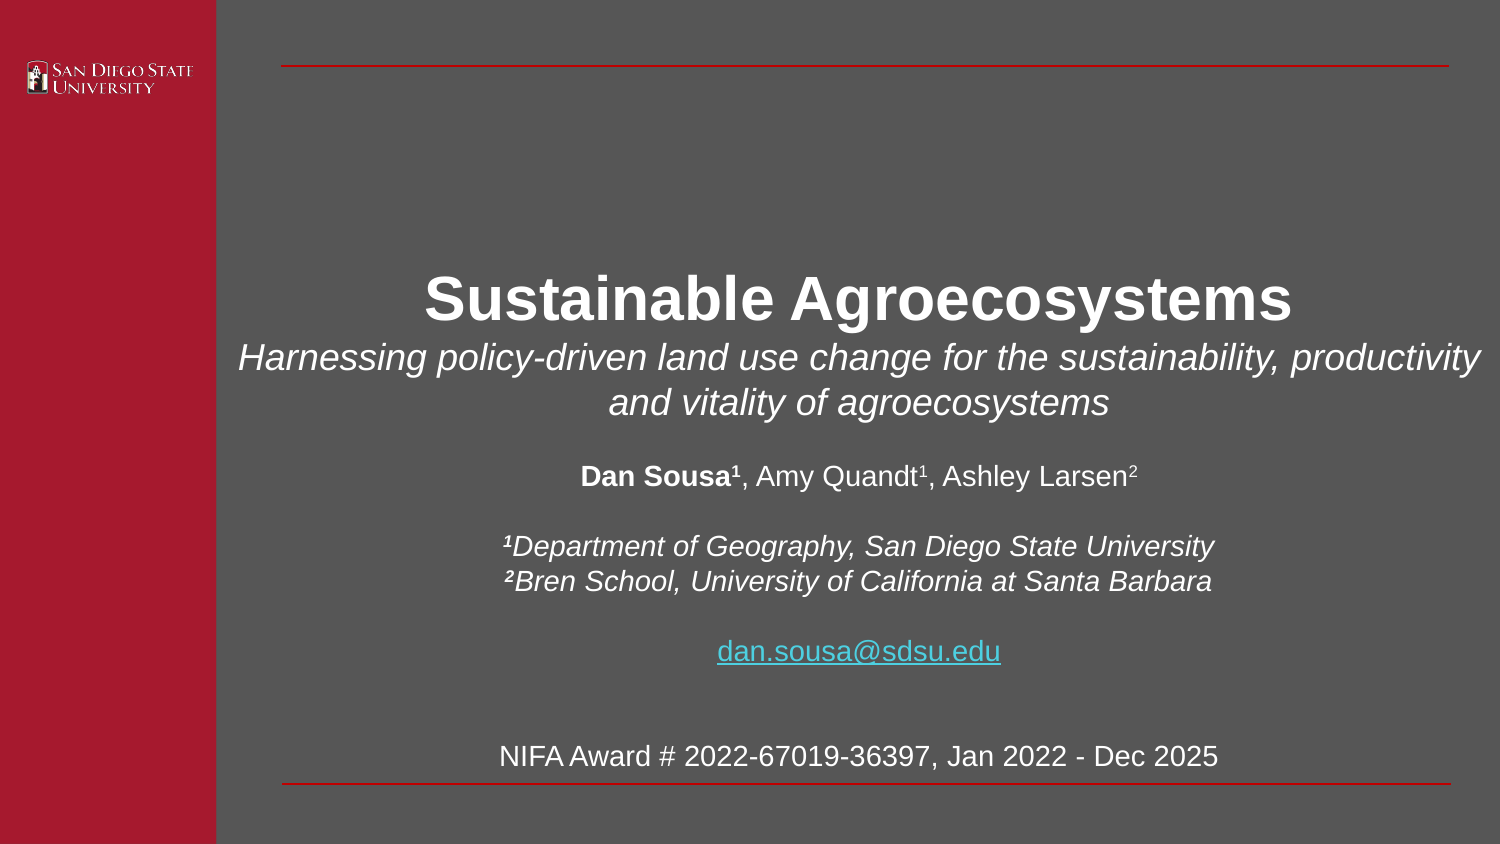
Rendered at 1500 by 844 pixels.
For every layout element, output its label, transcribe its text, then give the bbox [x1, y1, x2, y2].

picture [27, 60, 193, 94]
title Dan Sousa1, Amy Quandt1, Ashley Larsen2 1Department of Geography, San Diego State University 2Bren School, University of California at Santa Barbara dan.sousa@sdsu.edu NIFA Award # 2022-67019-36397, Jan 2022 - Dec 2025 [218, 457, 1500, 615]
title Sustainable Agroecosystems Harnessing policy-driven land use change for the sustainability, productivity and vitality of agroecosystems [218, 257, 1500, 352]
